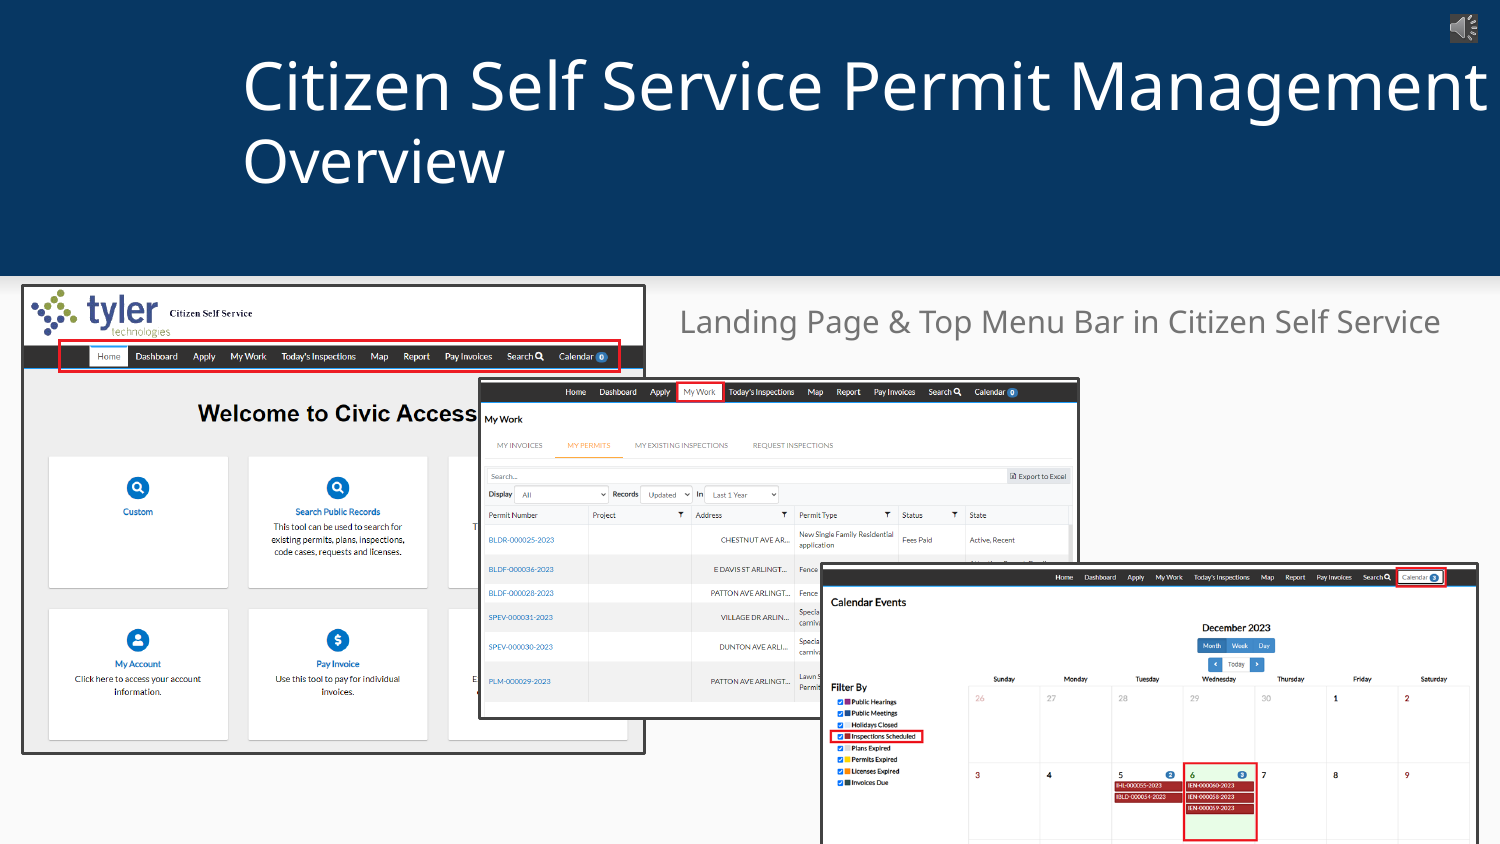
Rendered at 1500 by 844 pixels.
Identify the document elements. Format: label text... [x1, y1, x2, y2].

picture [23, 287, 1477, 844]
text_box Landing Page & Top Menu Bar in Citizen Self Service [664, 287, 1477, 355]
text_box Citizen Self Service Permit Management Overview [227, 28, 1500, 211]
picture [1449, 13, 1480, 44]
